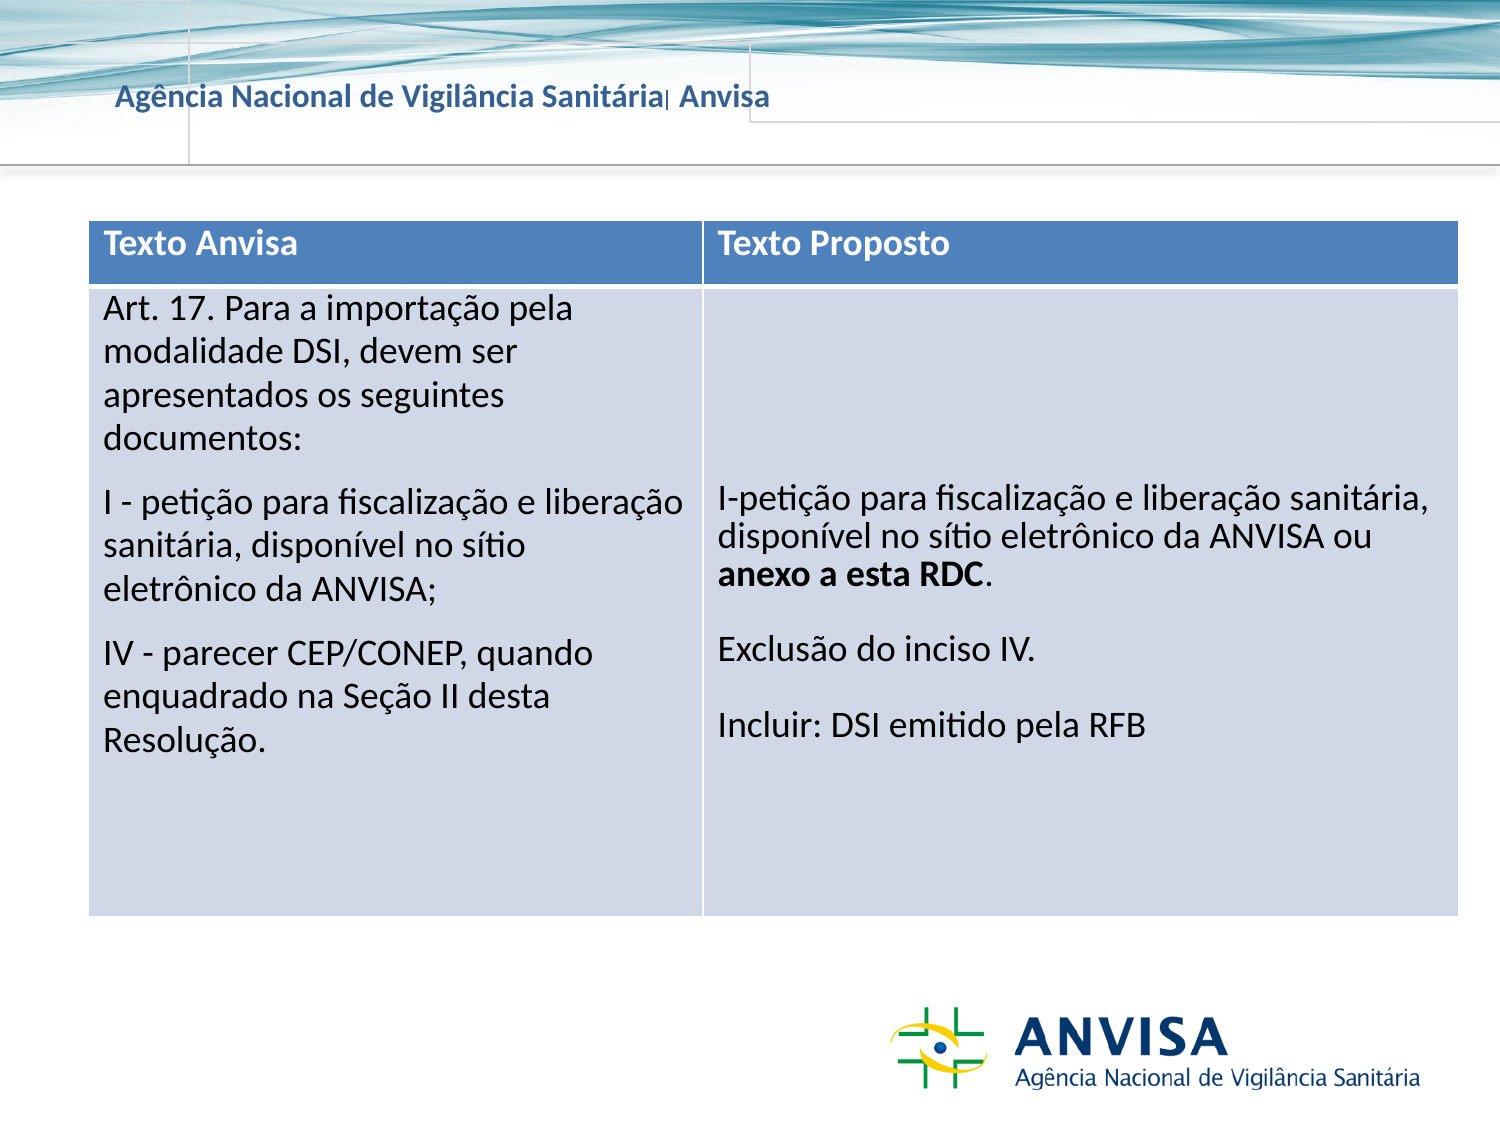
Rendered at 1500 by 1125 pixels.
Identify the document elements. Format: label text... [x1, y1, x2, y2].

picture [890, 1007, 1420, 1090]
table_header Texto Anvisa [89, 221, 702, 284]
table_cell I-petição para fiscalização e liberação sanitária, disponível no sítio eletrônico da ANVISA ou anexo a esta RDC. Exclusão do inciso IV. Incluir: DSI emitido pela RFB [704, 289, 1458, 916]
table_cell Art. 17. Para a importação pela modalidade DSI, devem ser apresentados os seguintes documentos: I - petição para fiscalização e liberação sanitária, disponível no sítio eletrônico da ANVISA; IV - parecer CEP/CONEP, quando enquadrado na Seção II desta Resolução. [89, 289, 702, 916]
table_header Texto Proposto [704, 221, 1458, 284]
